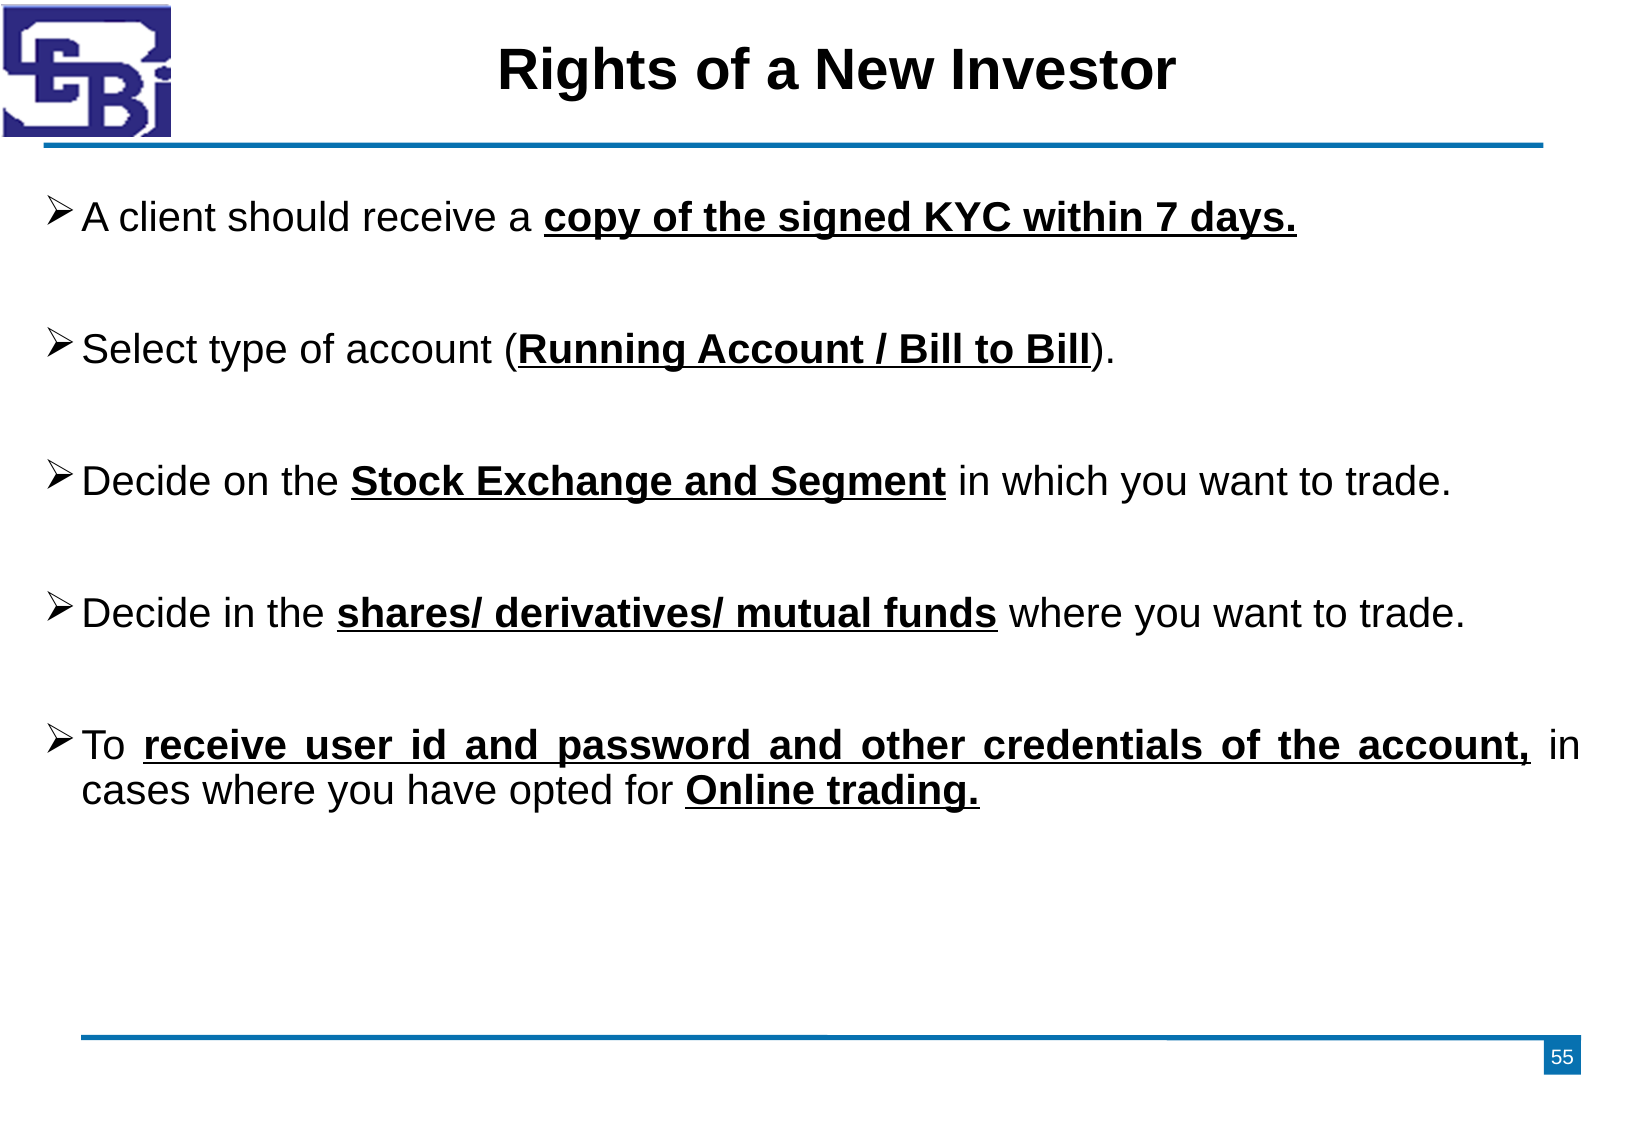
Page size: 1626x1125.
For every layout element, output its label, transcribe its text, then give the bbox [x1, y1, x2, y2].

picture [0, 4, 171, 137]
title Rights of a New Investor [222, 8, 1454, 133]
text_box 55 [1543, 1037, 1581, 1075]
list A client should receive a copy of the signed KYC within 7 days. Select type of account (Running Account / Bill to Bill). Decide on the Stock Exchange and Segment in which you want to trade. Decide in the shares/ derivatives/ mutual funds where you want to trade. To receive user id and password and other credentials of the account, in cases where you have opted for Online trading. [43, 195, 1581, 982]
